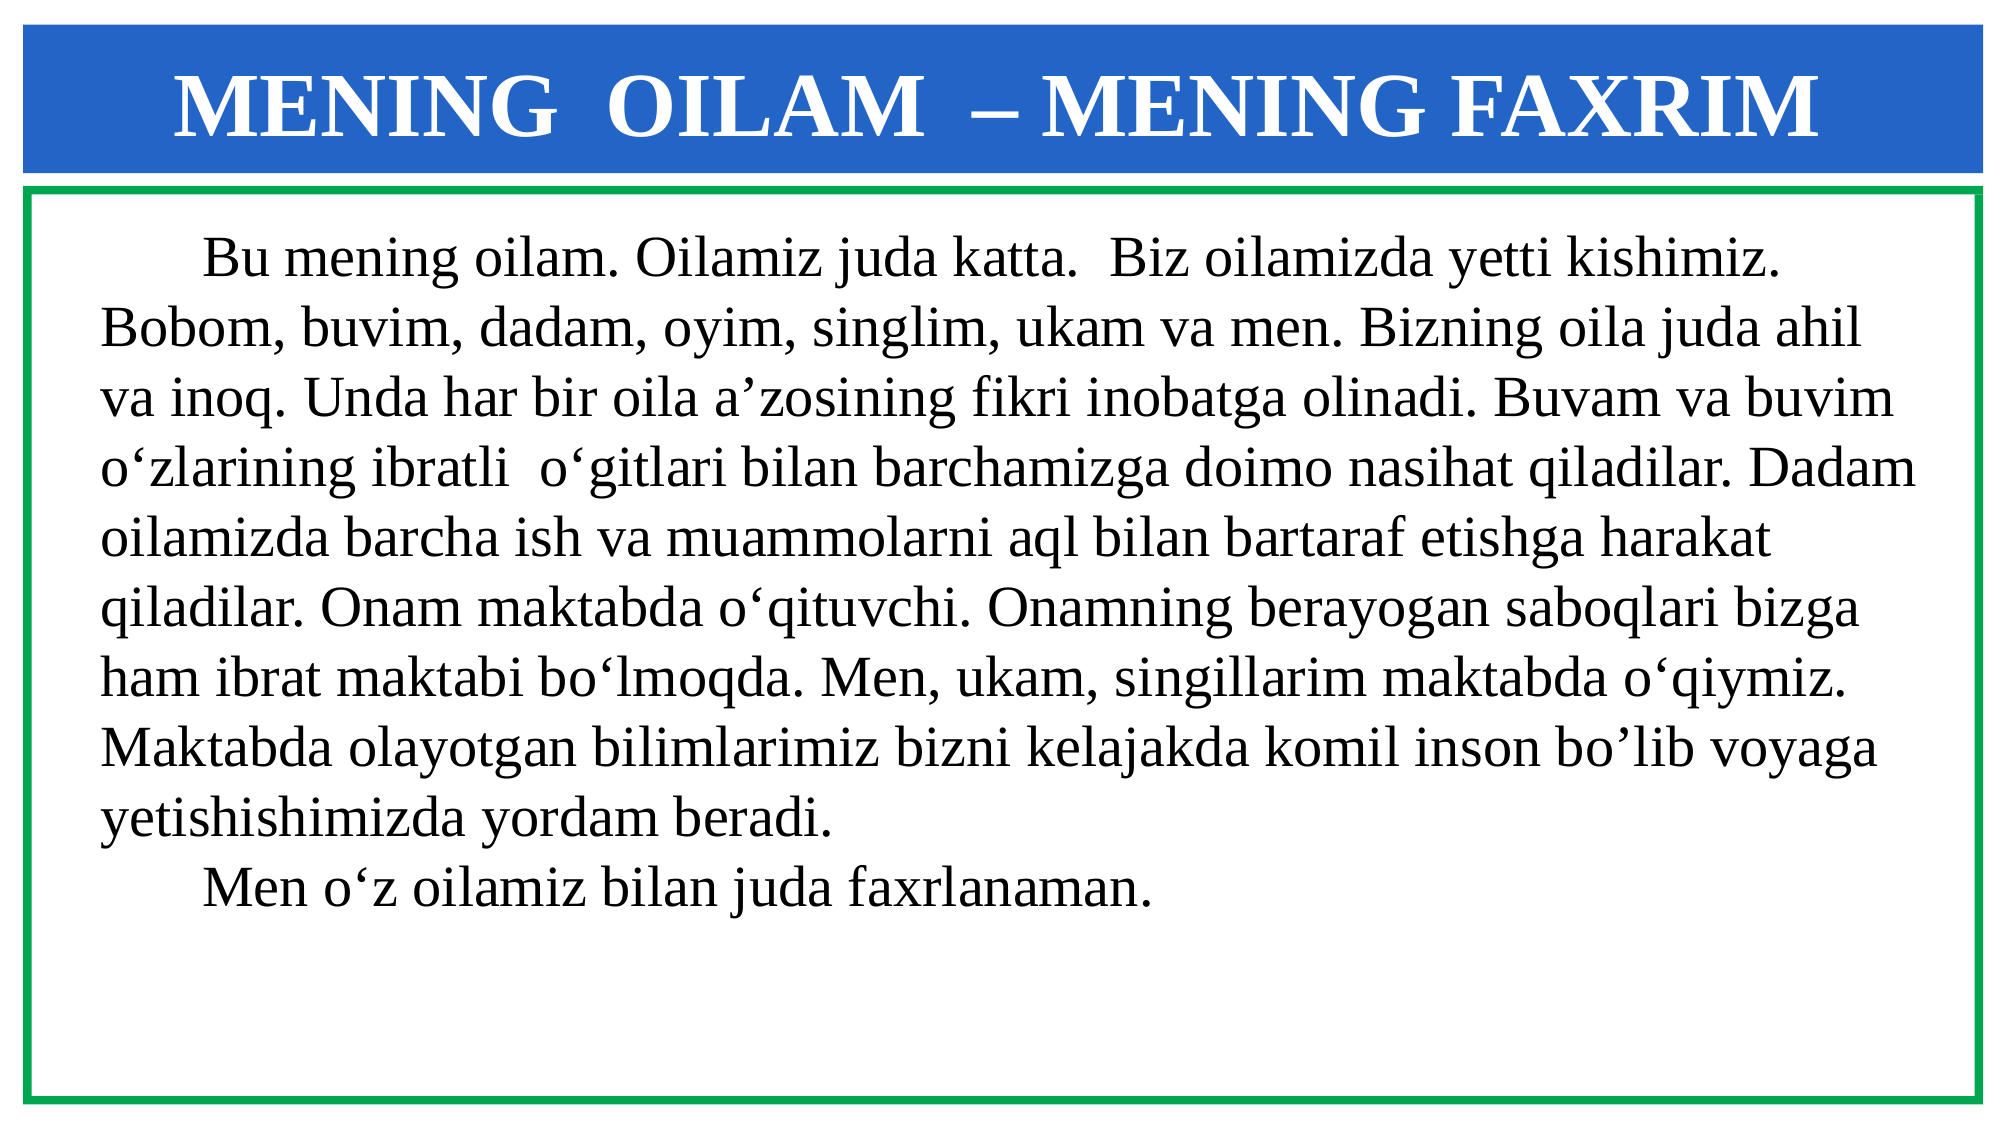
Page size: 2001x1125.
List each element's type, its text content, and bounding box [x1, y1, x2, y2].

title MENING OILAM – MENING FAXRIM [102, 45, 1894, 157]
text_box Bu mening oilam. Oilamiz juda katta. Biz oilamizda yetti kishimiz. Bobom, buvim, dadam, oyim, singlim, ukam va men. Bizning oila juda ahil va inoq. Unda har bir oila a’zosining fikri inobatga olinadi. Buvam va buvim o‘zlarining ibratli o‘gitlari bilan barchamizga doimo nasihat qiladilar. Dadam oilamizda barcha ish va muammolarni aql bilan bartaraf etishga harakat qiladilar. Onam maktabda o‘qituvchi. Onamning berayogan saboqlari bizga ham ibrat maktabi bo‘lmoqda. Men, ukam, singillarim maktabda o‘qiymiz. Maktabda olayotgan bilimlarimiz bizni kelajakda komil inson bo’lib voyaga yetishishimizda yordam beradi. Men o‘z oilamiz bilan juda faxrlanaman. [85, 210, 1938, 996]
